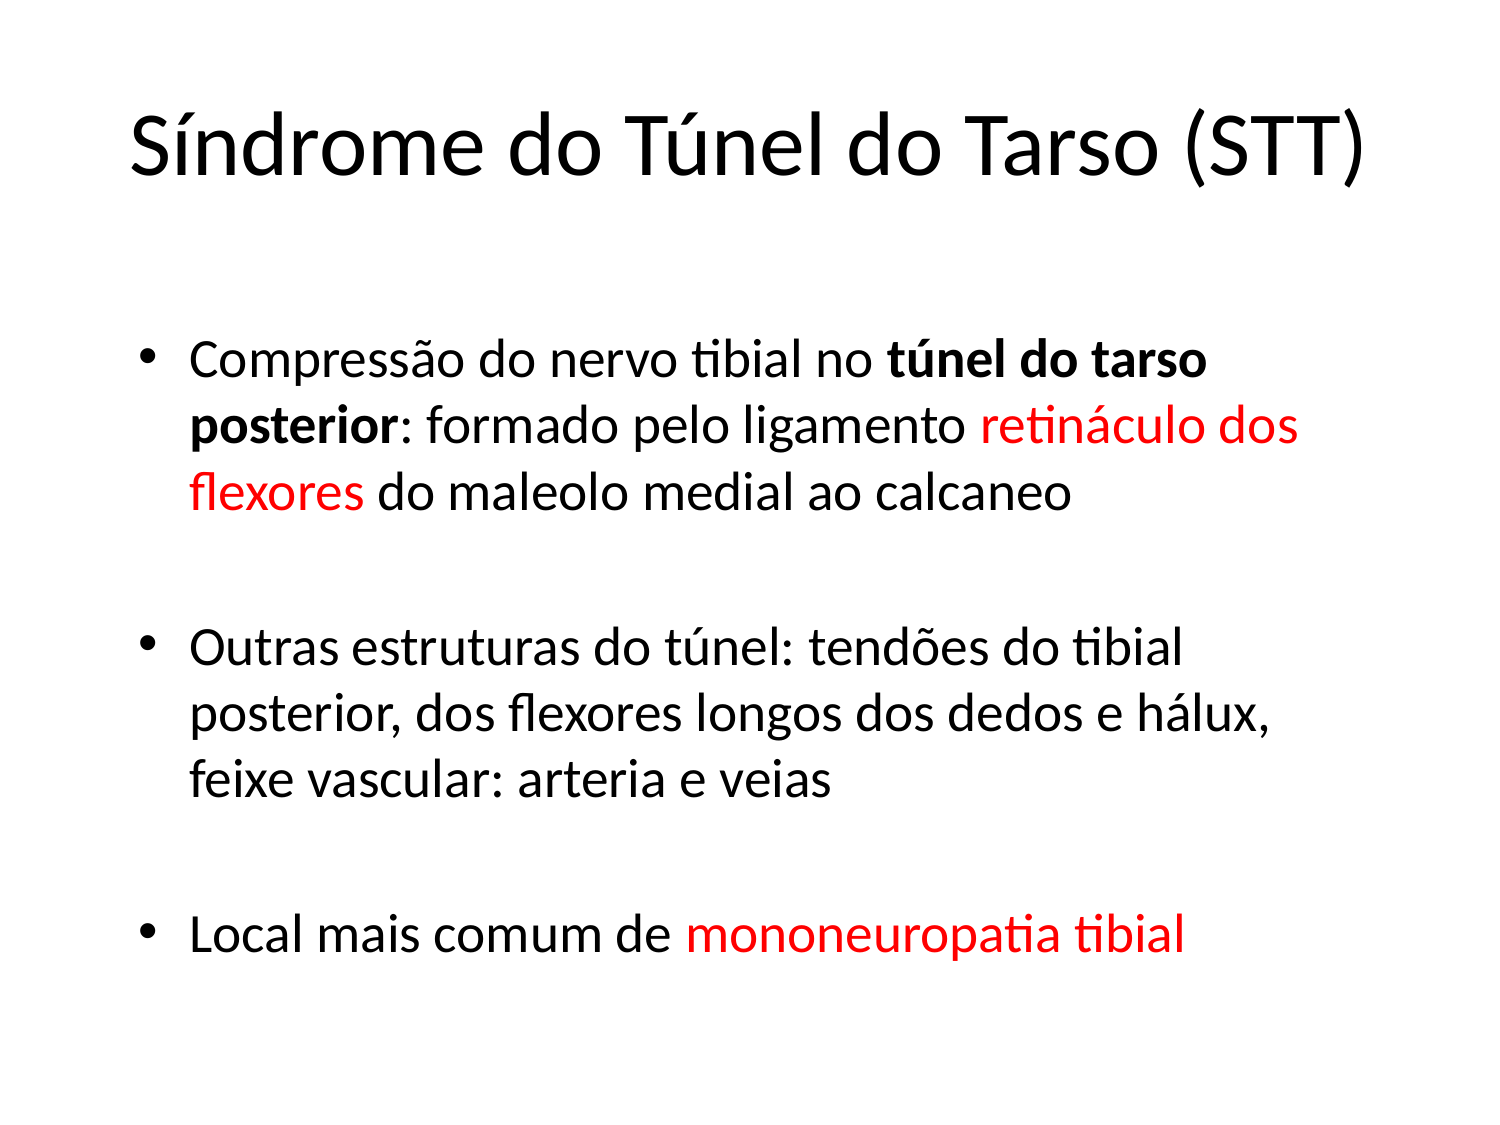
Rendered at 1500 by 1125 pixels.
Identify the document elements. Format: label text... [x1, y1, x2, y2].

list Compressão do nervo tibial no túnel do tarso posterior: formado pelo ligamento retináculo dos flexores do maleolo medial ao calcaneo Outras estruturas do túnel: tendões do tibial posterior, dos flexores longos dos dedos e hálux, feixe vascular: arteria e veias Local mais comum de mononeuropatia tibial [123, 314, 1405, 976]
title Síndrome do Túnel do Tarso (STT) [75, 45, 1425, 233]
